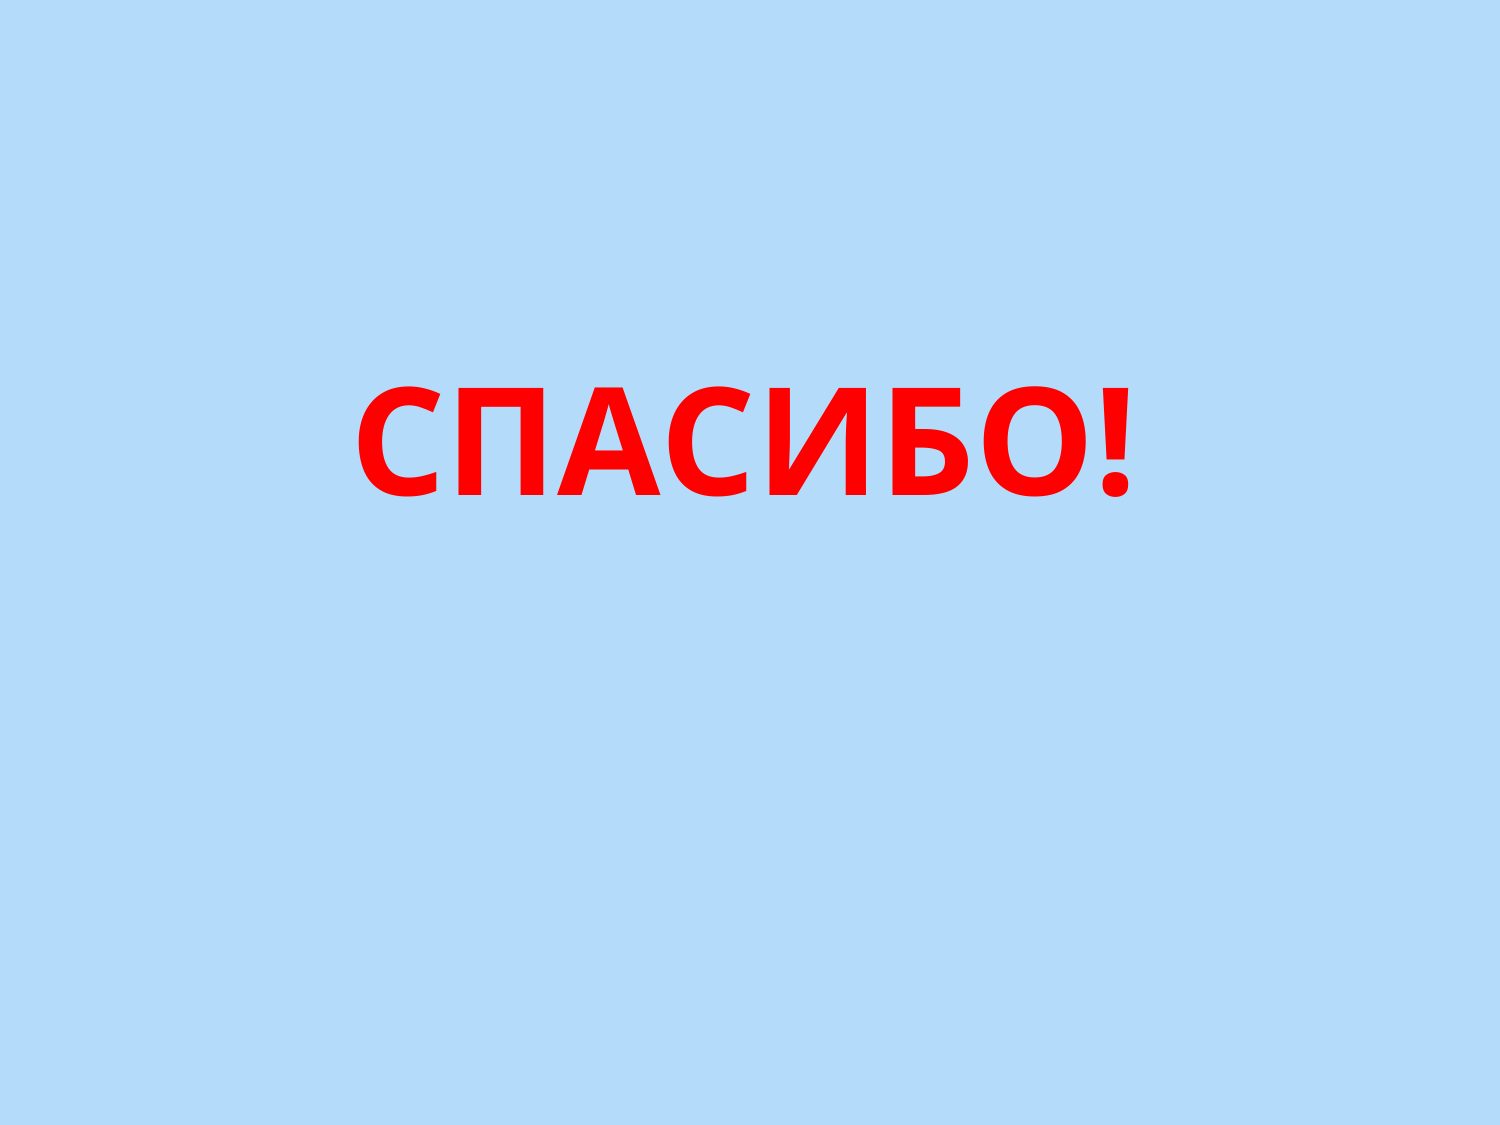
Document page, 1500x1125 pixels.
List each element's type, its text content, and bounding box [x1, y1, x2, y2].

title СПАСИБО! [69, 224, 1420, 525]
